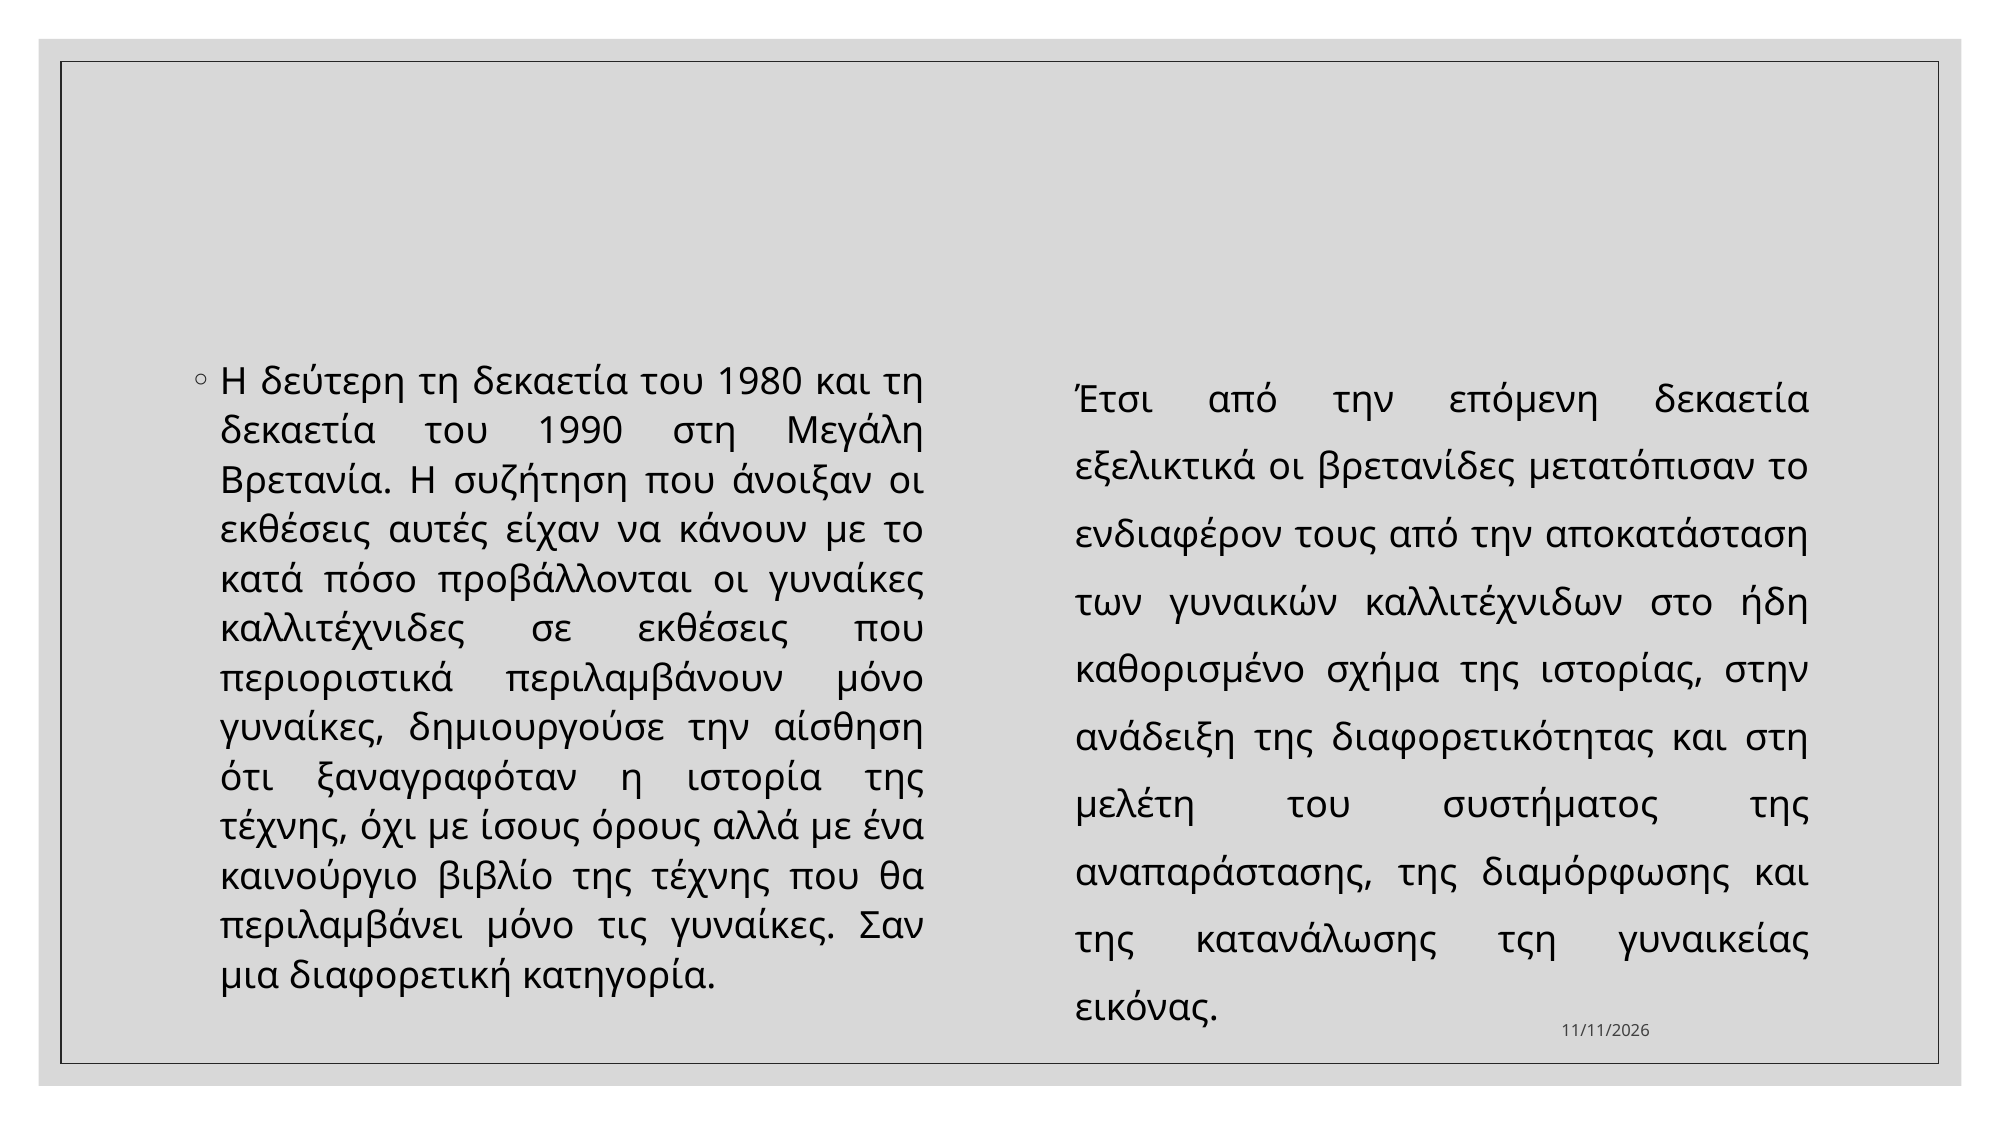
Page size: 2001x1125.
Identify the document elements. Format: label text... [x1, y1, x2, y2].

list Έτσι από την επόμενη δεκαετία εξελικτικά οι βρετανίδες μετατόπισαν το ενδιαφέρον τους από την αποκατάσταση των γυναικών καλλιτέχνιδων στο ήδη καθορισμένο σχήμα της ιστορίας, στην ανάδειξη της διαφορετικότητας και στη μελέτη του συστήματος της αναπαράστασης, της διαμόρφωσης και της κατανάλωσης τςη γυναικείας εικόνας. [1059, 345, 1825, 960]
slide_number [1190, 990, 1665, 1050]
list Η δεύτερη τη δεκαετία του 1980 και τη δεκαετία του 1990 στη Μεγάλη Βρετανία. Η συζήτηση που άνοιξαν οι εκθέσεις αυτές είχαν να κάνουν με το κατά πόσο προβάλλονται οι γυναίκες καλλιτέχνιδες σε εκθέσεις που περιοριστικά περιλαμβάνουν μόνο γυναίκες, δημιουργούσε την αίσθηση ότι ξαναγραφόταν η ιστορία της τέχνης, όχι με ίσους όρους αλλά με ένα καινούργιο βιβλίο της τέχνης που θα περιλαμβάνει μόνο τις γυναίκες. Σαν μια διαφορετική κατηγορία. [174, 345, 940, 960]
